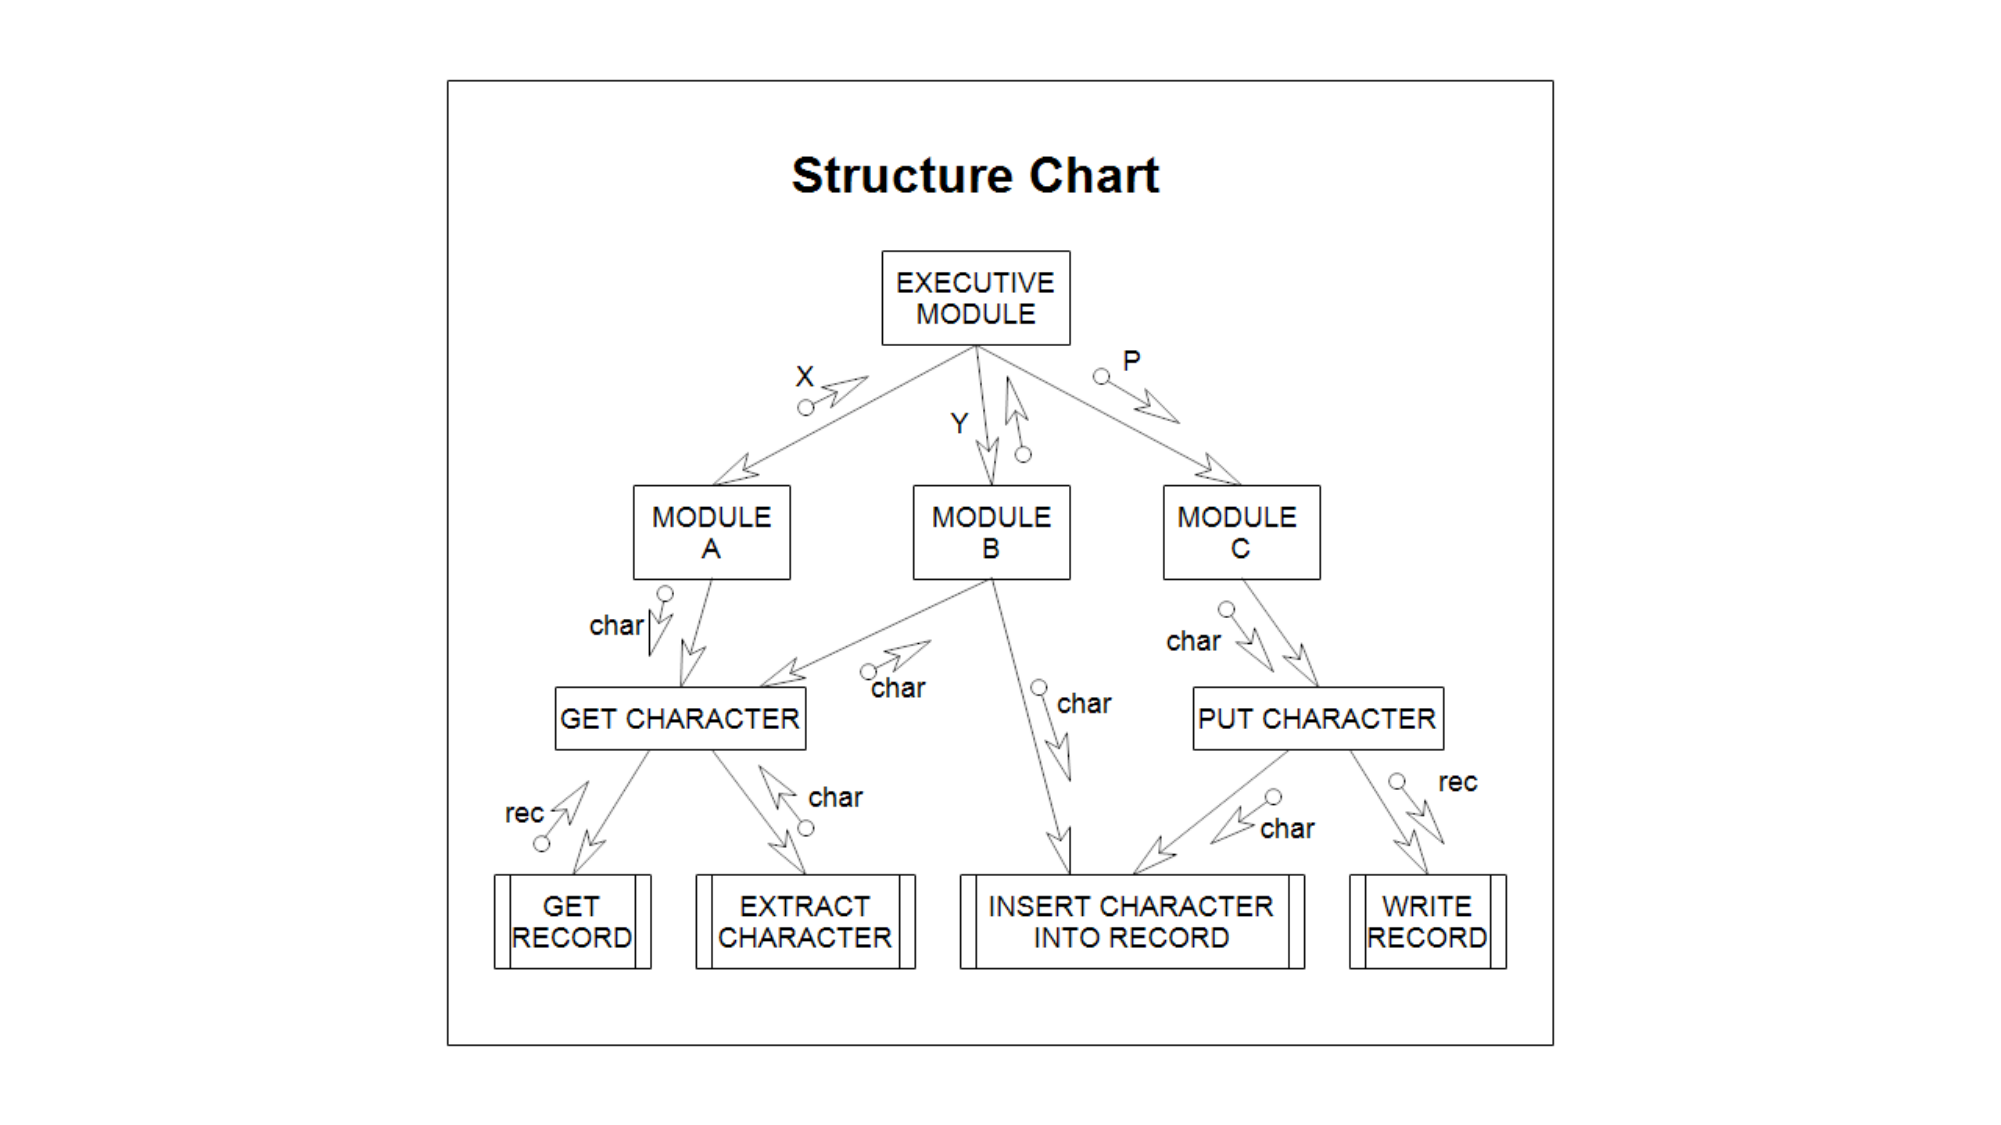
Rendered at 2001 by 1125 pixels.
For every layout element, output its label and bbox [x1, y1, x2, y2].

picture [416, 49, 1584, 1076]
